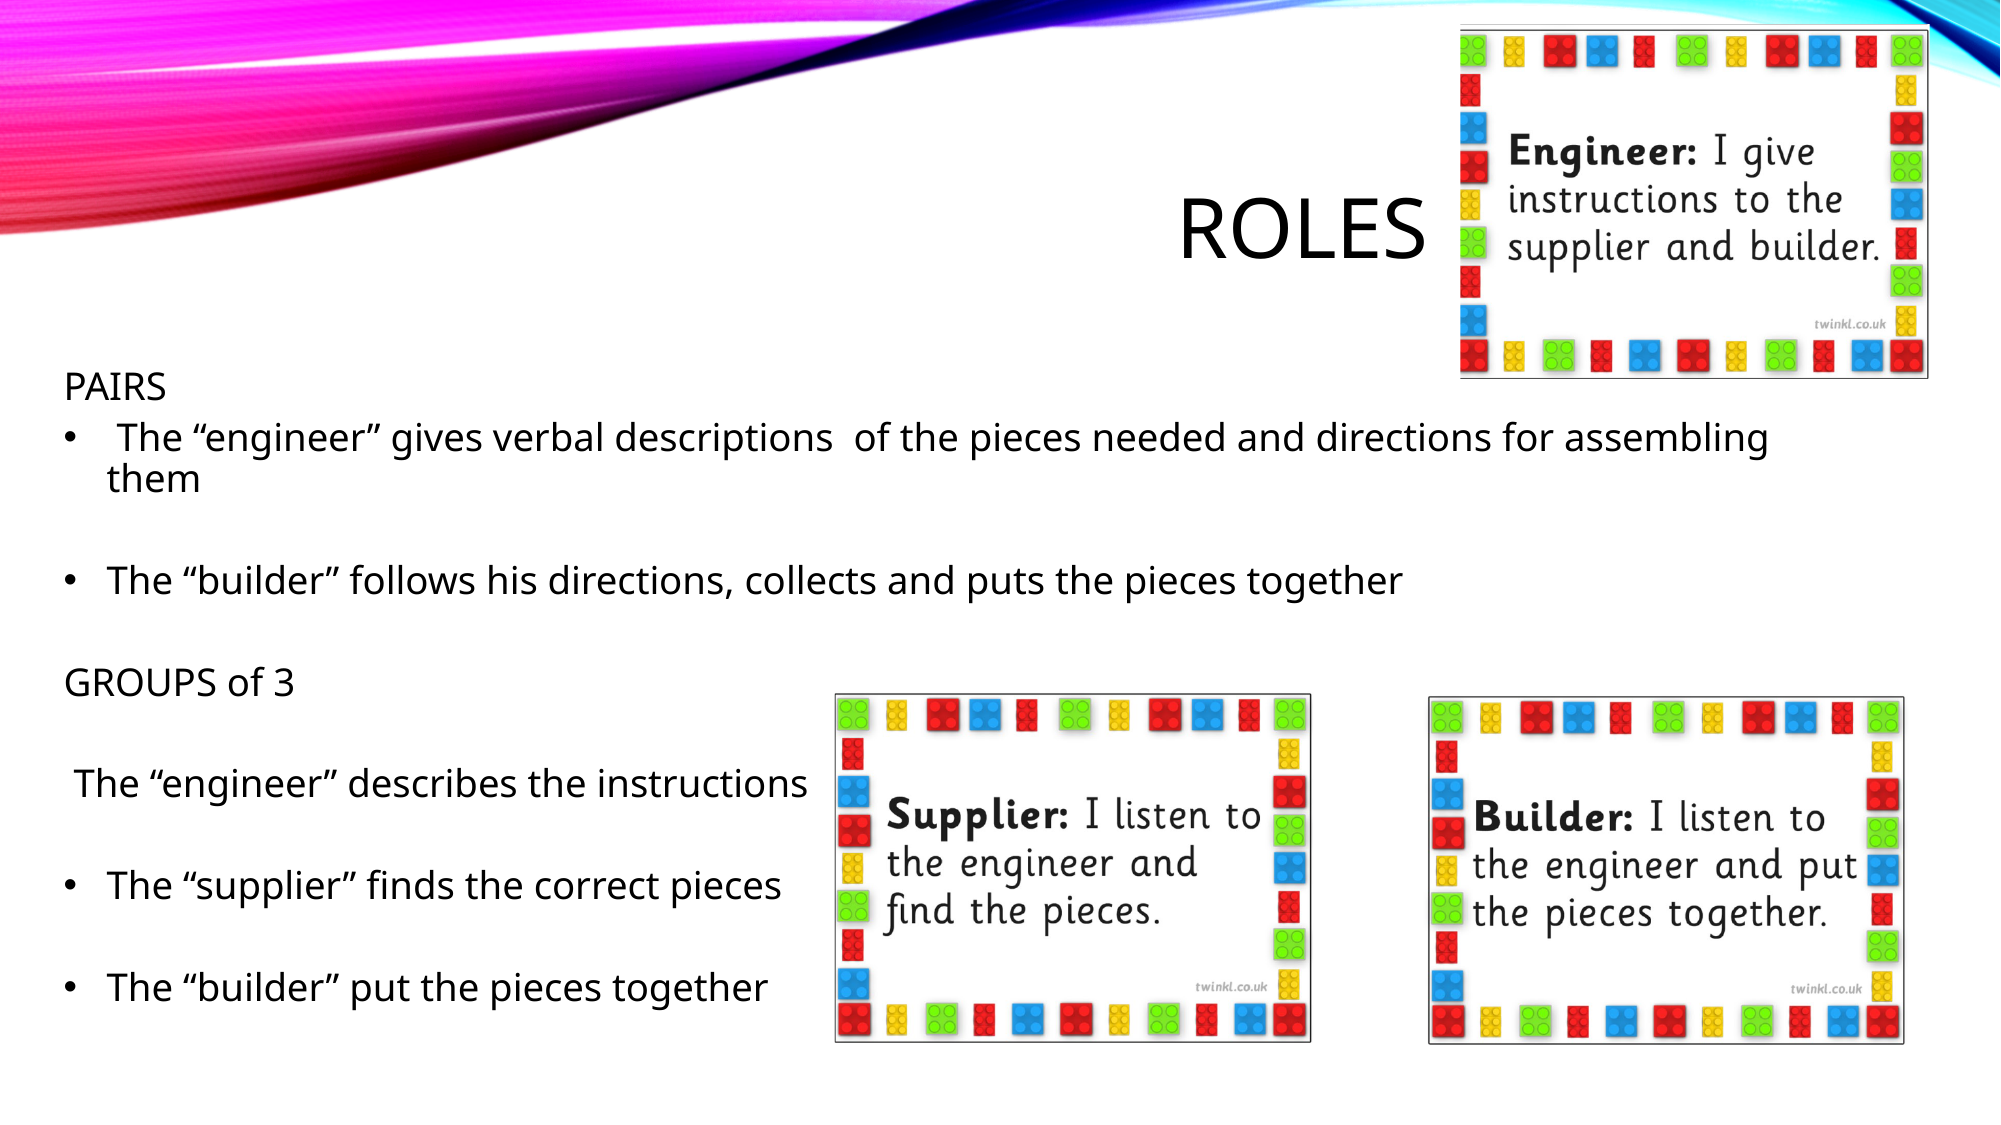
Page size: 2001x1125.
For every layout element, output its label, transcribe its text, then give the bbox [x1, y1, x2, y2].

list PAIRS The “engineer” gives verbal descriptions of the pieces needed and directions for assembling them​ The “builder” follows his directions, collects and puts the pieces together​ ​ GROUPS of 3 ​ The “engineer” describes the instructions​ The “supplier” finds the correct pieces​ The “builder” put the pieces together​ [48, 360, 1888, 1021]
picture [834, 687, 1314, 1043]
picture [0, 0, 2000, 379]
picture [1422, 689, 1909, 1045]
picture [1910, 0, 2000, 45]
title Roles [474, 125, 1444, 338]
